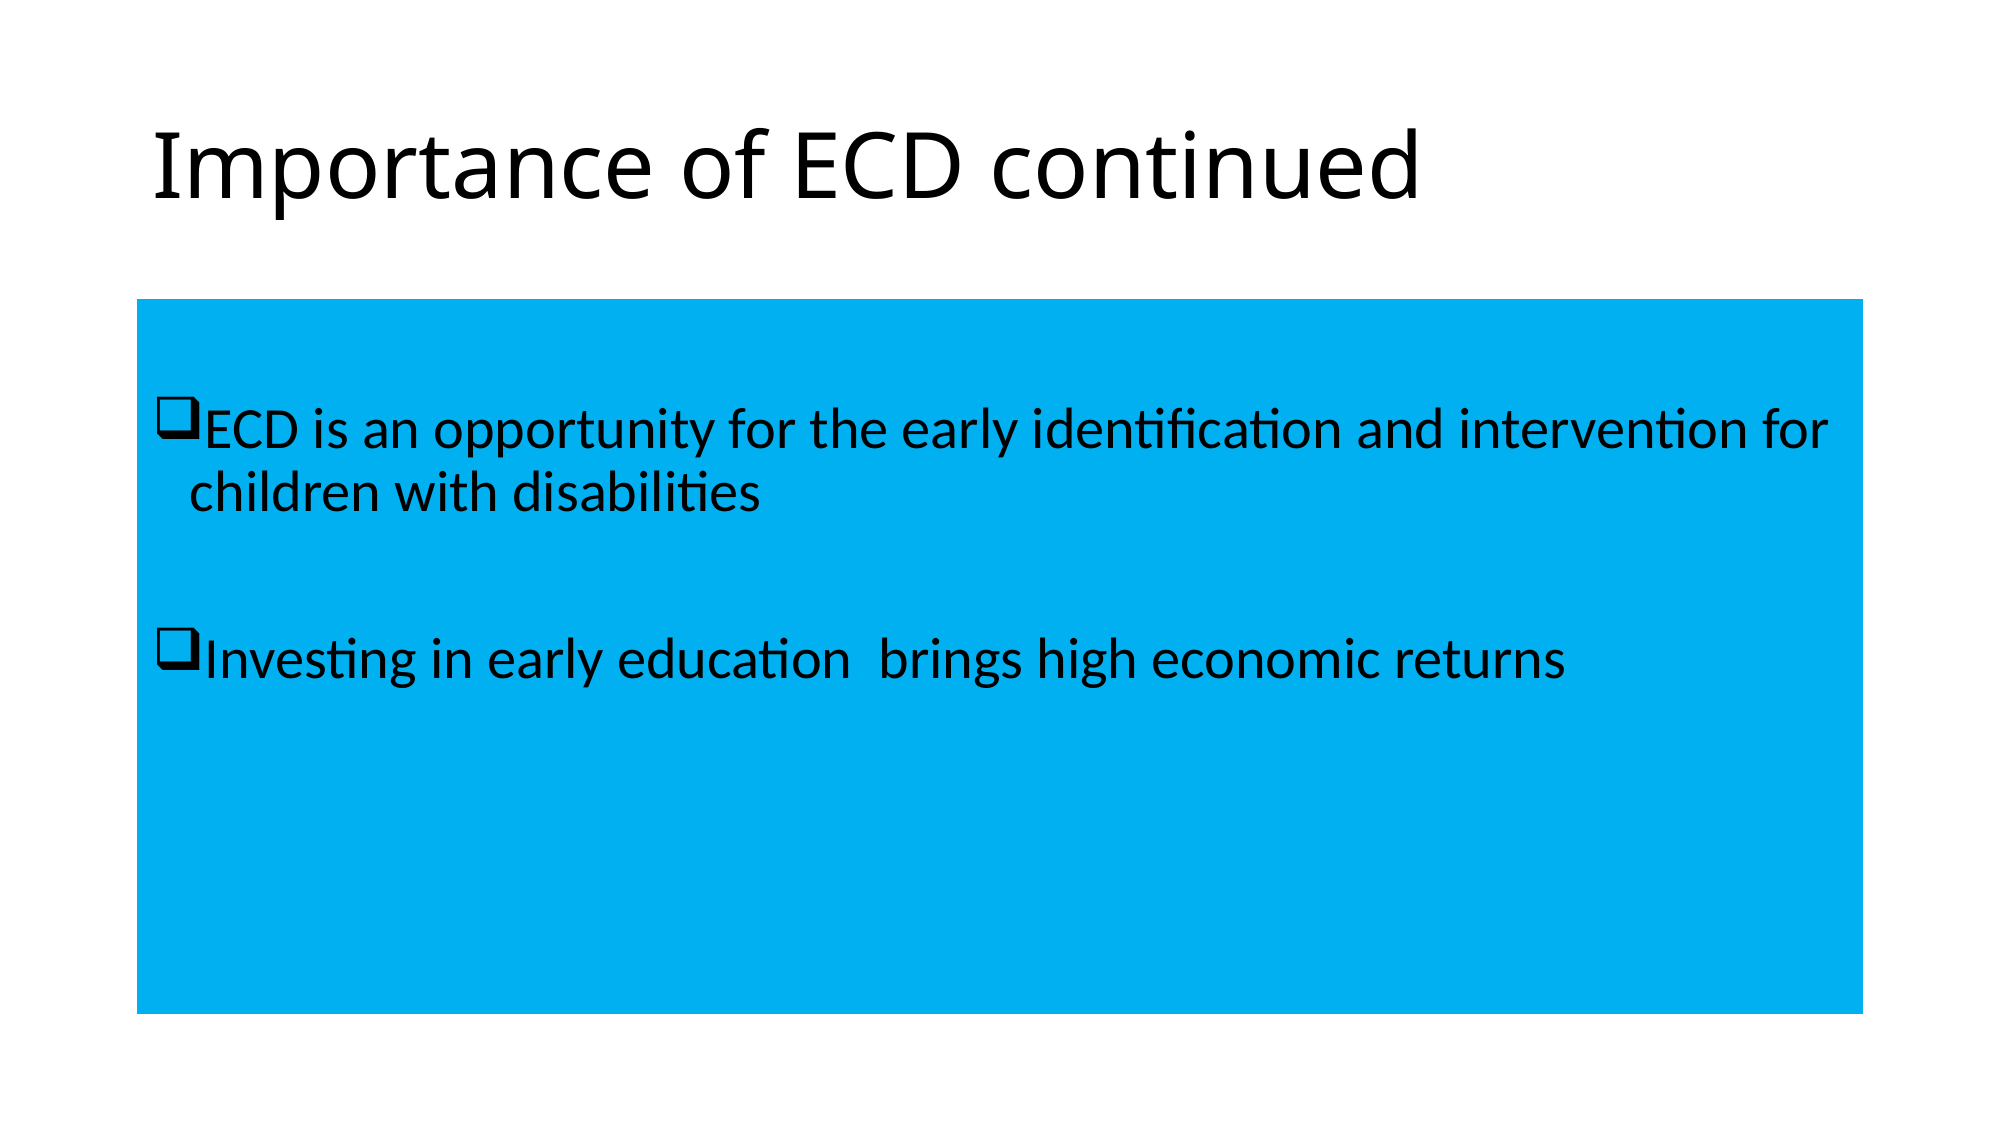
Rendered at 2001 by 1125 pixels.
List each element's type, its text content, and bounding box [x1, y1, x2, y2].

title Importance of ECD continued [137, 59, 1863, 278]
list ECD is an opportunity for the early identification and intervention for children with disabilities Investing in early education brings high economic returns [137, 299, 1863, 1014]
